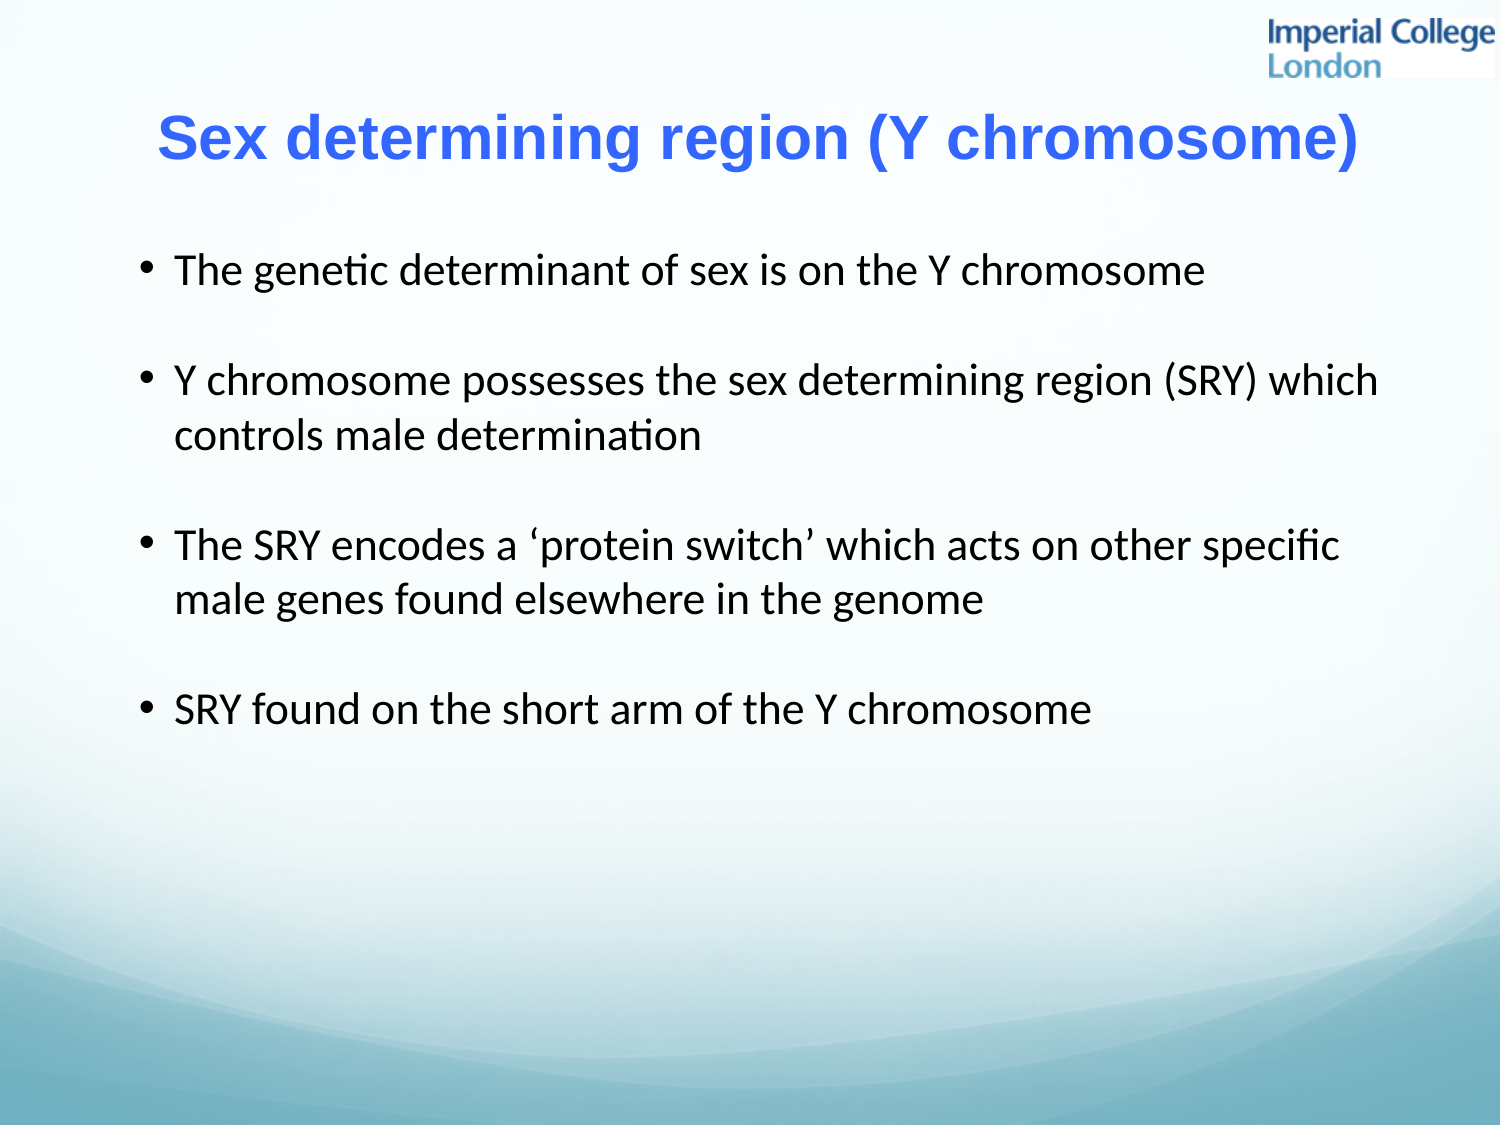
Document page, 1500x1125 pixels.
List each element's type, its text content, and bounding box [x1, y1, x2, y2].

text_box The genetic determinant of sex is on the Y chromosome Y chromosome possesses the sex determining region (SRY) which controls male determination The SRY encodes a ‘protein switch’ which acts on other specific male genes found elsewhere in the genome SRY found on the short arm of the Y chromosome [123, 231, 1400, 802]
text_box Sex determining region (Y chromosome) [142, 90, 1376, 180]
picture [1269, 18, 1495, 79]
